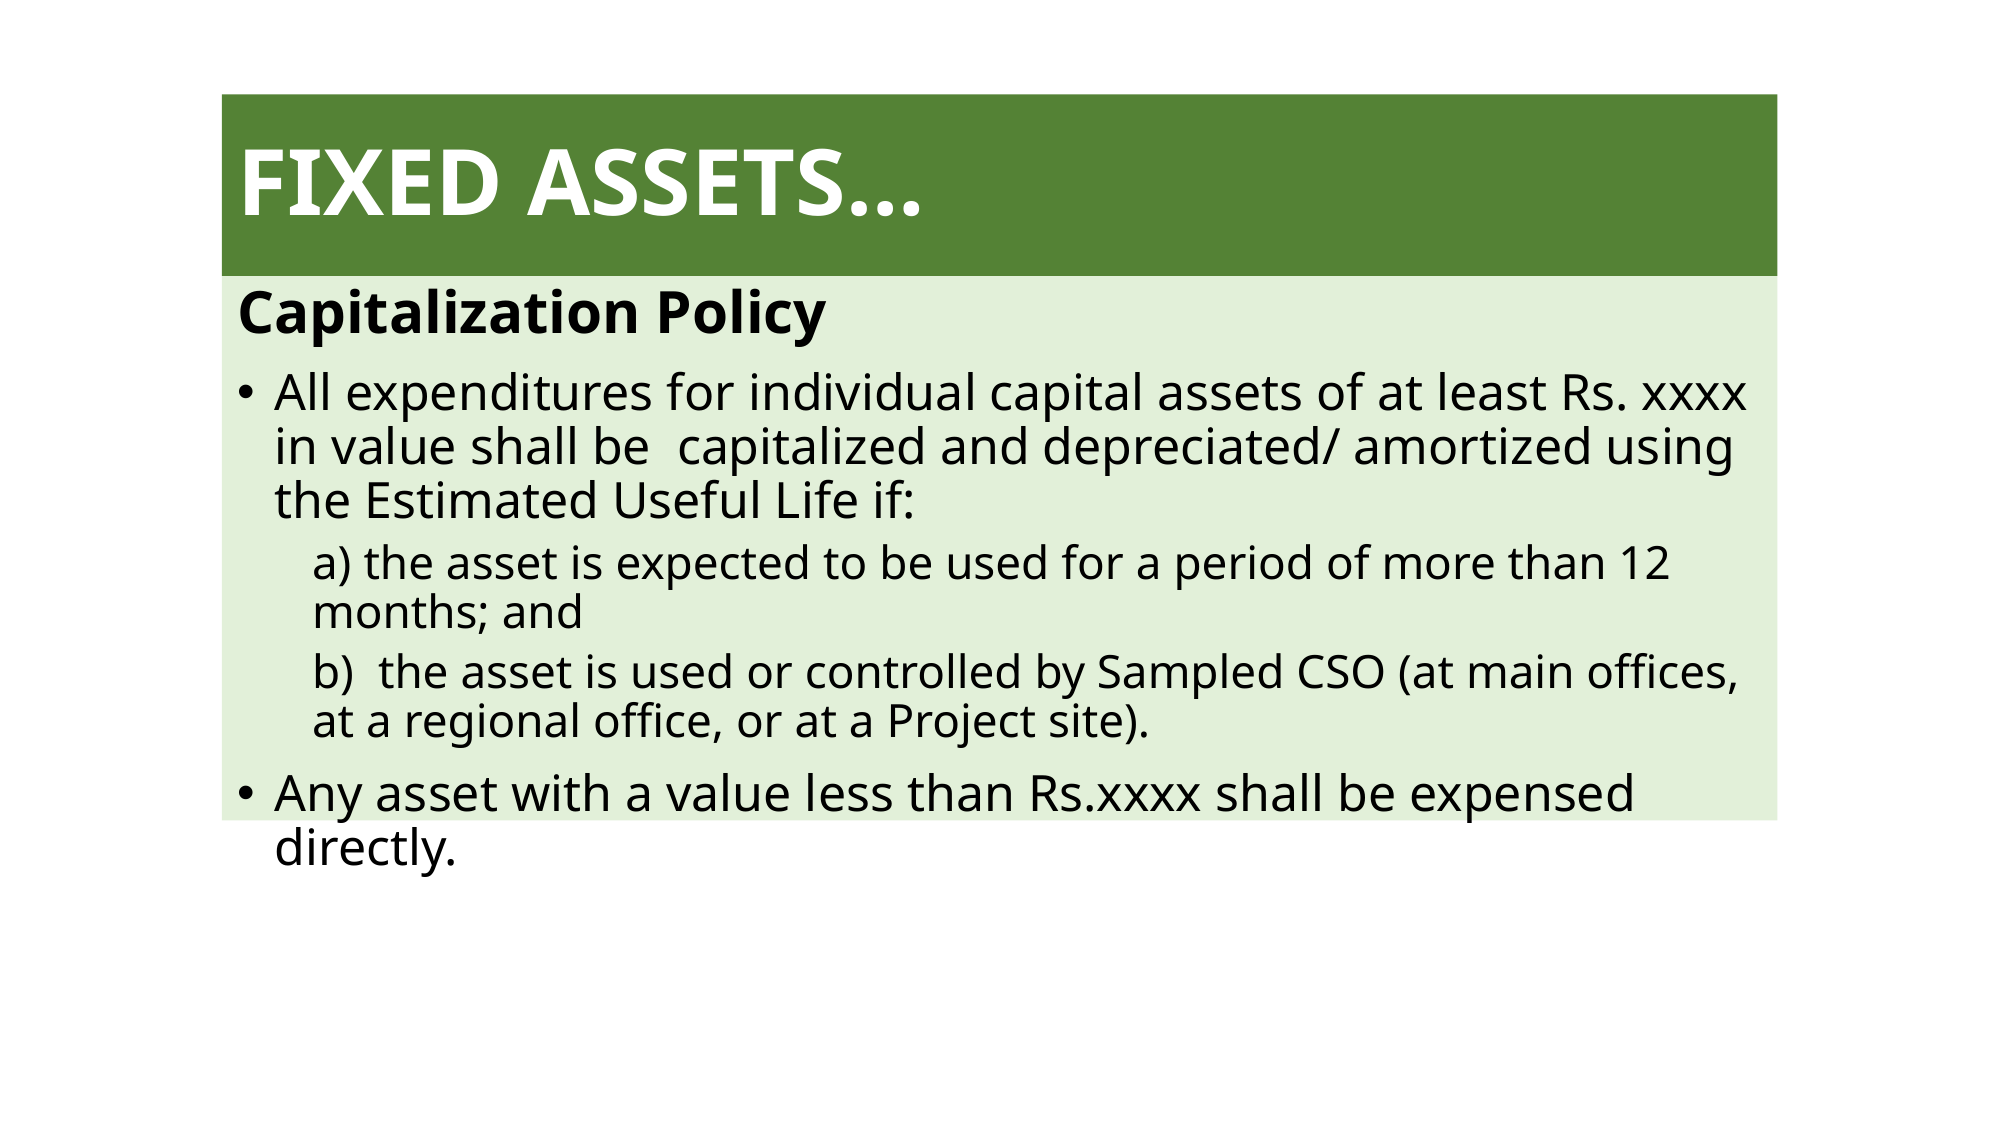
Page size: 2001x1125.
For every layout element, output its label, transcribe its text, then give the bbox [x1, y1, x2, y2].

list Capitalization Policy All expenditures for individual capital assets of at least Rs. xxxx in value shall be capitalized and depreciated/ amortized using the Estimated Useful Life if: a) the asset is expected to be used for a period of more than 12 months; and b) the asset is used or controlled by Sampled CSO (at main offices, at a regional office, or at a Project site). Any asset with a value less than Rs.xxxx shall be expensed directly. [221, 276, 1778, 821]
title FIXED ASSETS… [221, 94, 1778, 276]
